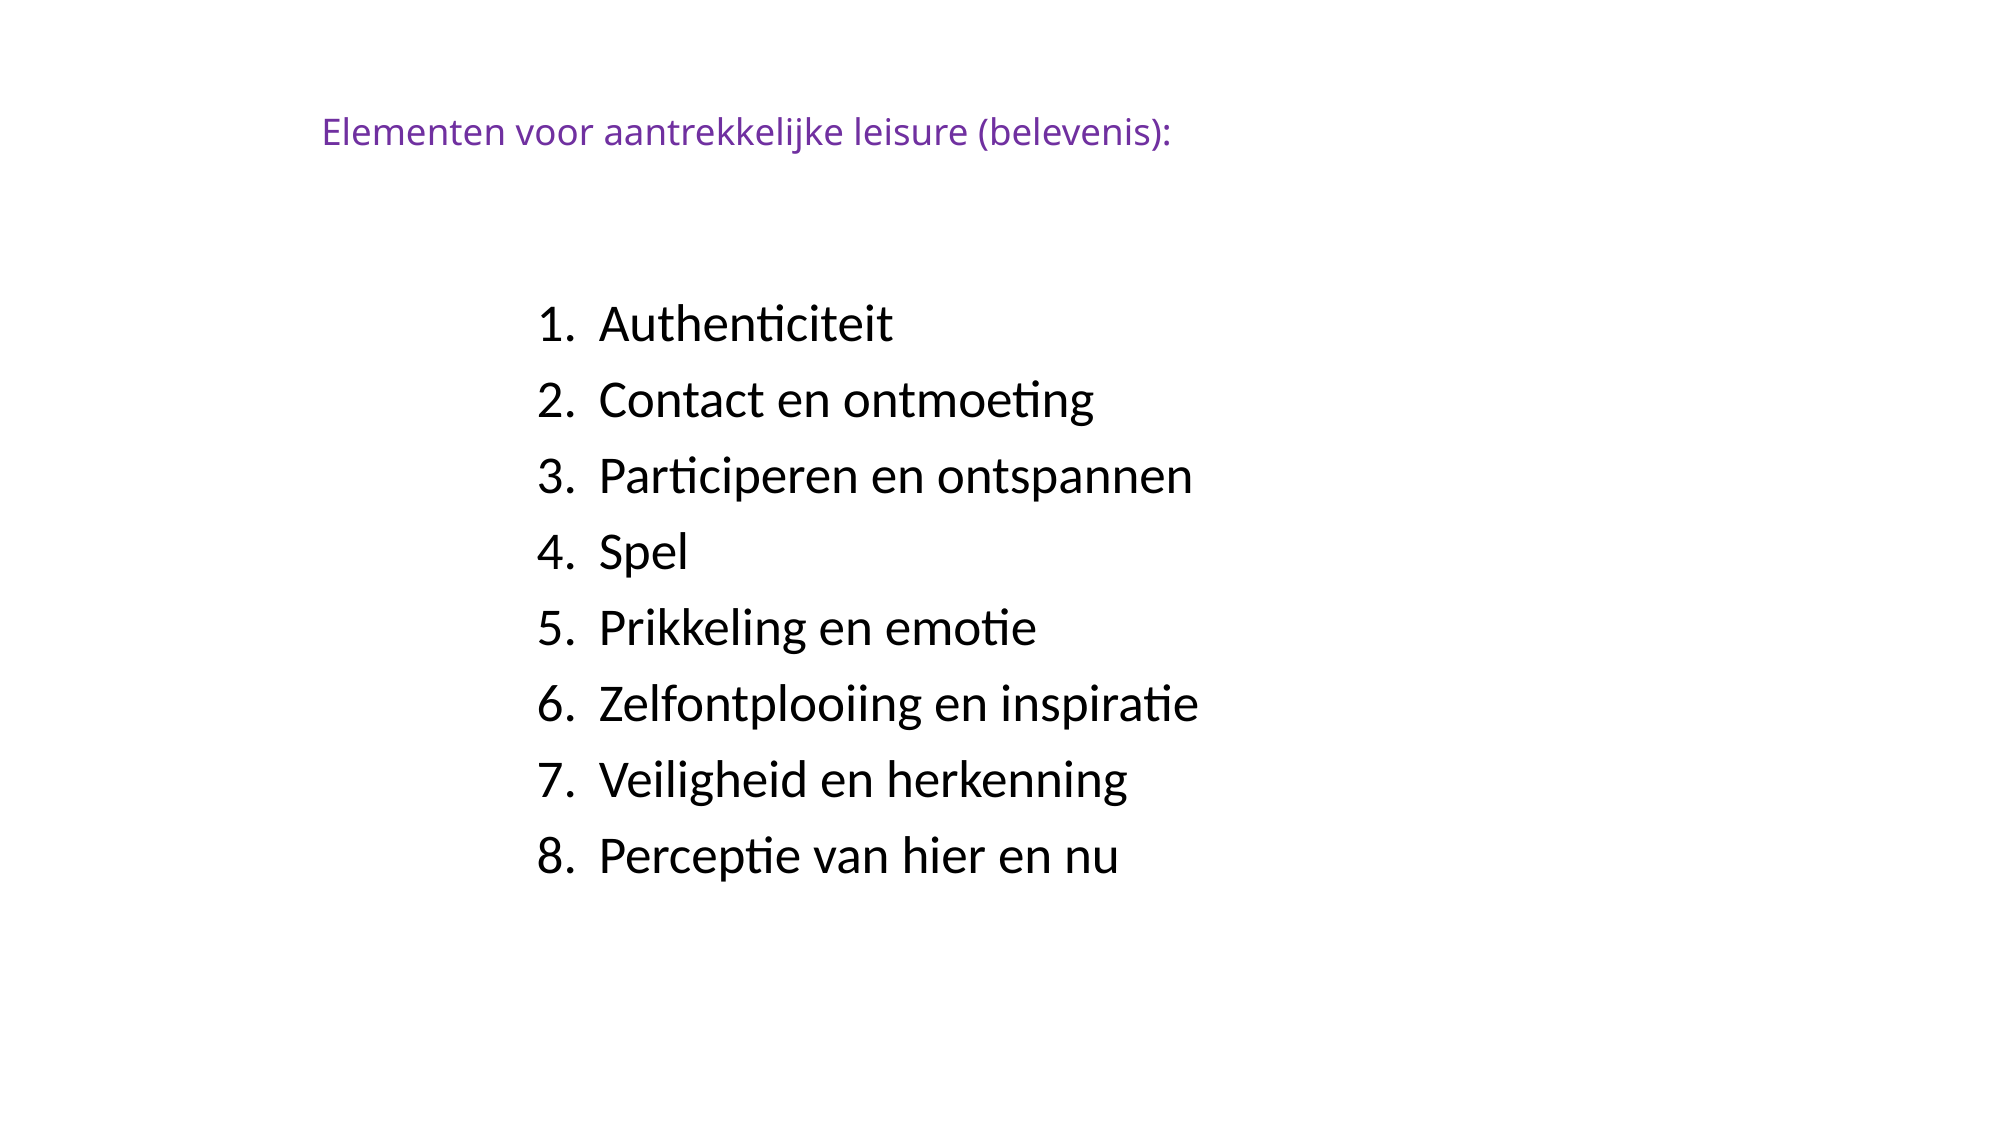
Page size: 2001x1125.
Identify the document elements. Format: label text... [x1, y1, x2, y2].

list Authenticiteit Contact en ontmoeting Participeren en ontspannen Spel Prikkeling en emotie Zelfontplooiing en inspiratie Veiligheid en herkenning Perceptie van hier en nu [521, 287, 1507, 895]
title Elementen voor aantrekkelijke leisure (belevenis): [306, 93, 1231, 174]
